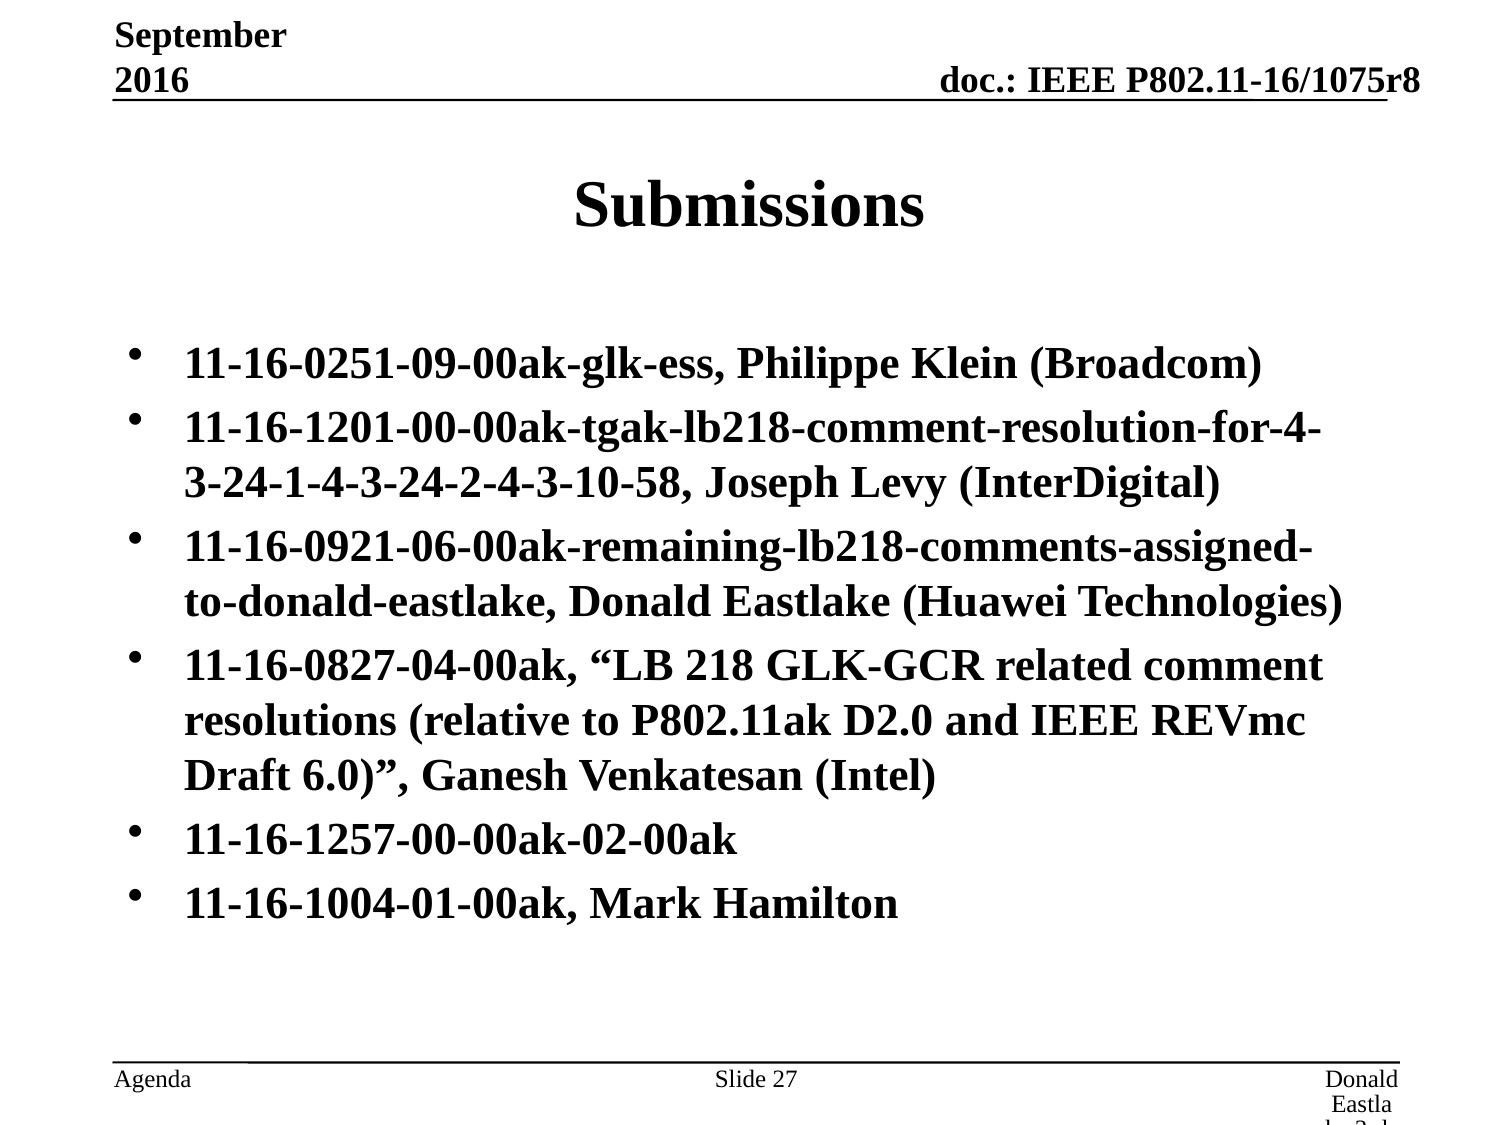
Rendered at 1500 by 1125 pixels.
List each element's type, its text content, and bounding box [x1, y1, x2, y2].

list 11-16-0251-09-00ak-glk-ess, Philippe Klein (Broadcom) 11-16-1201-00-00ak-tgak-lb218-comment-resolution-for-4-3-24-1-4-3-24-2-4-3-10-58, Joseph Levy (InterDigital) 11-16-0921-06-00ak-remaining-lb218-comments-assigned-to-donald-eastlake, Donald Eastlake (Huawei Technologies) 11-16-0827-04-00ak, “LB 218 GLK-GCR related comment resolutions (relative to P802.11ak D2.0 and IEEE REVmc Draft 6.0)”, Ganesh Venkatesan (Intel) 11-16-1257-00-00ak-02-00ak 11-16-1004-01-00ak, Mark Hamilton [112, 324, 1375, 1000]
slide_number Slide 27 [712, 1062, 800, 1093]
footer Donald Eastlake 3rd, Huawei Technologies [1325, 1062, 1402, 1093]
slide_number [114, 54, 290, 100]
title Submissions [112, 112, 1388, 288]
